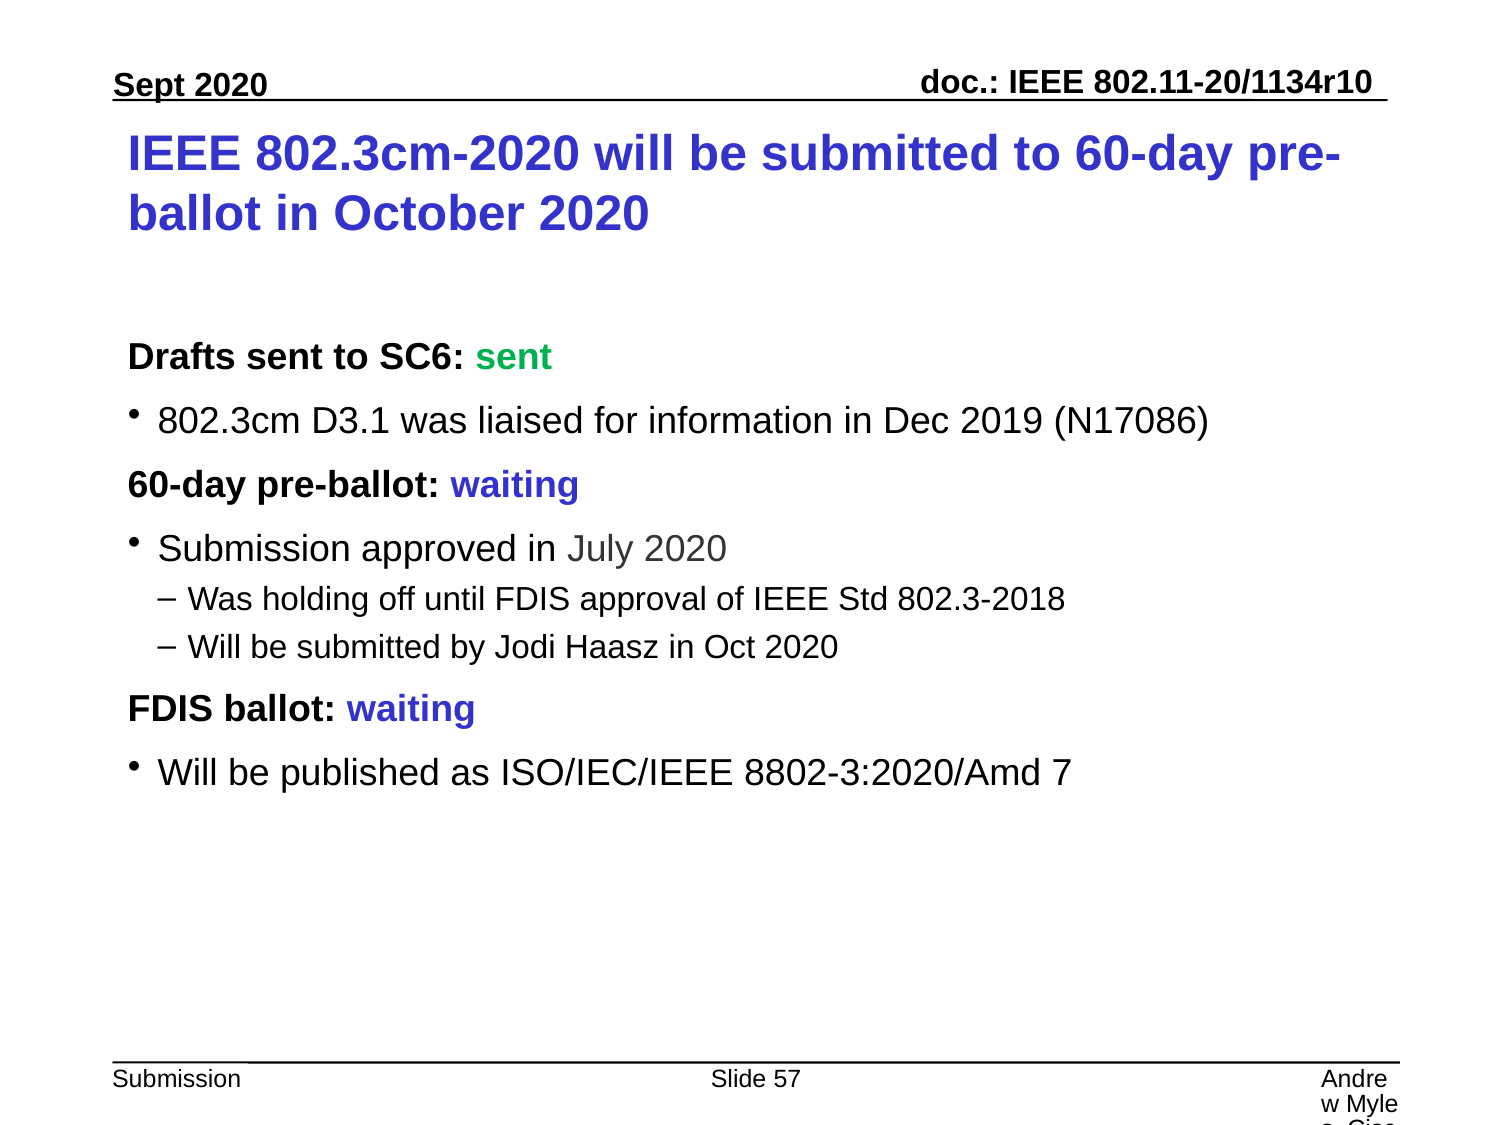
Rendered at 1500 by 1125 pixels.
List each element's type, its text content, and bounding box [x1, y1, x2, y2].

title IEEE 802.3cm-2020 will be submitted to 60-day pre-ballot in October 2020 [112, 112, 1388, 288]
footer Andrew Myles, Cisco [1320, 1061, 1402, 1093]
slide_number Slide 57 [709, 1061, 803, 1093]
list Drafts sent to SC6: sent 802.3cm D3.1 was liaised for information in Dec 2019 (N17086) 60-day pre-ballot: waiting Submission approved in July 2020 Was holding off until FDIS approval of IEEE Std 802.3-2018 Will be submitted by Jodi Haasz in Oct 2020 FDIS ballot: waiting Will be published as ISO/IEC/IEEE 8802-3:2020/Amd 7 [112, 324, 1388, 1000]
